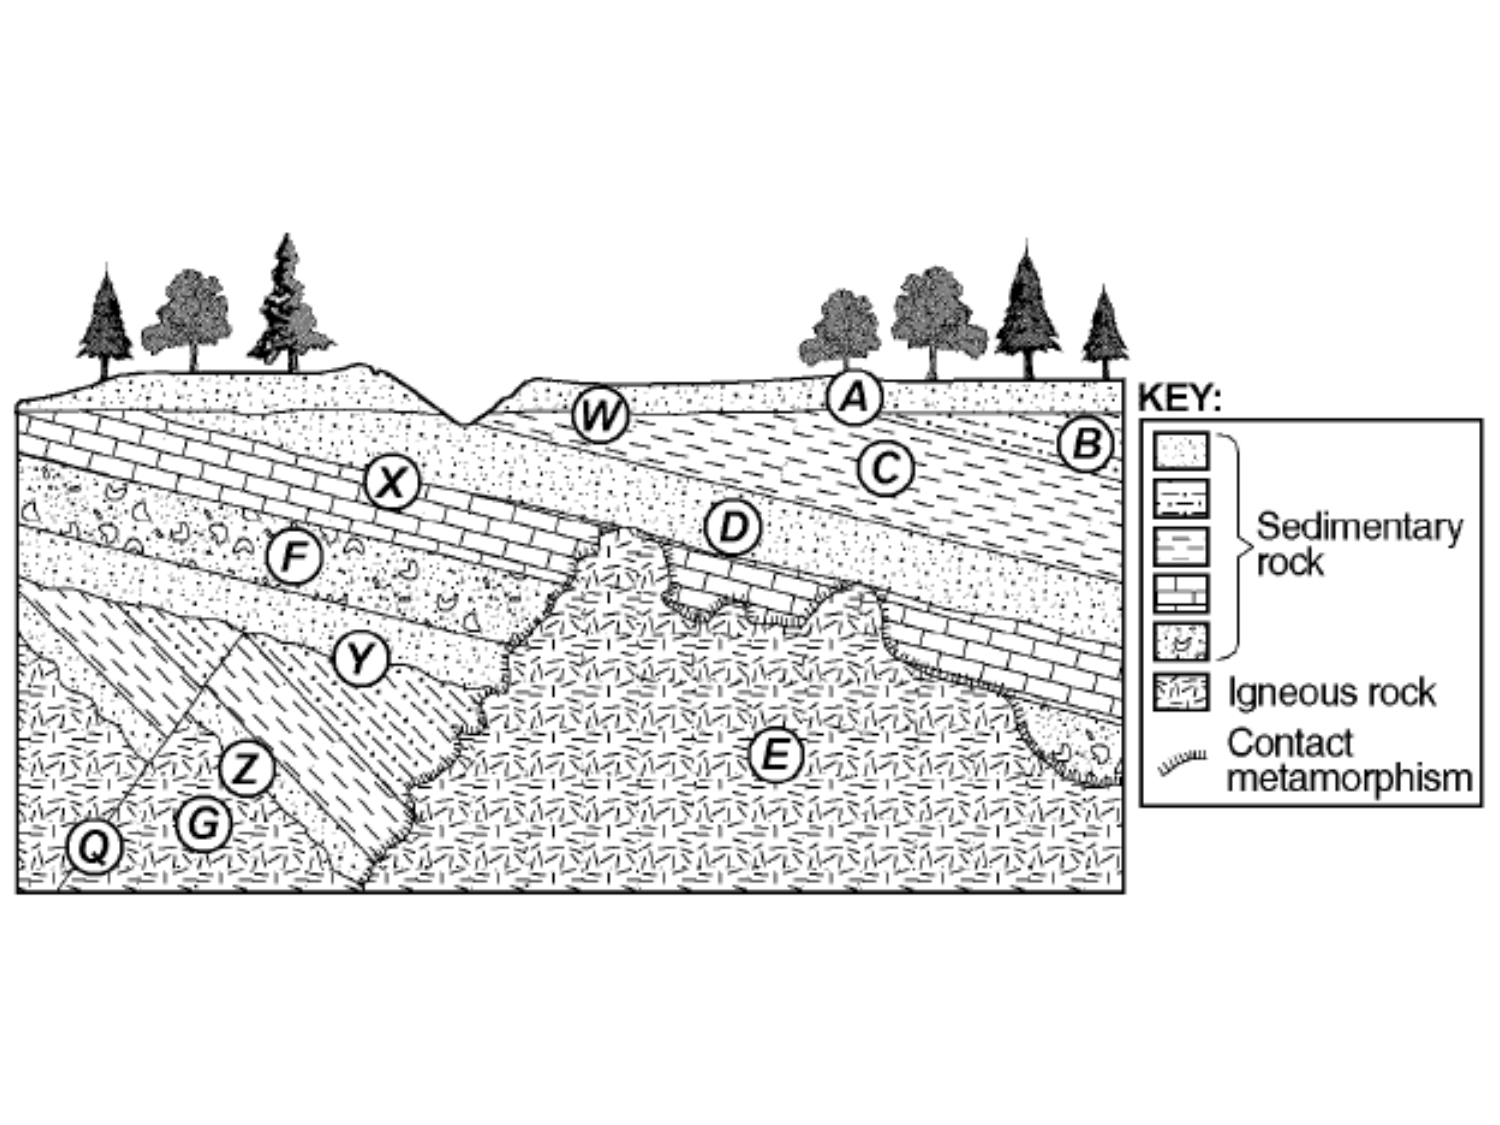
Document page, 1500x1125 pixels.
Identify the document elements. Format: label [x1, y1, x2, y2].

picture [9, 224, 1491, 901]
